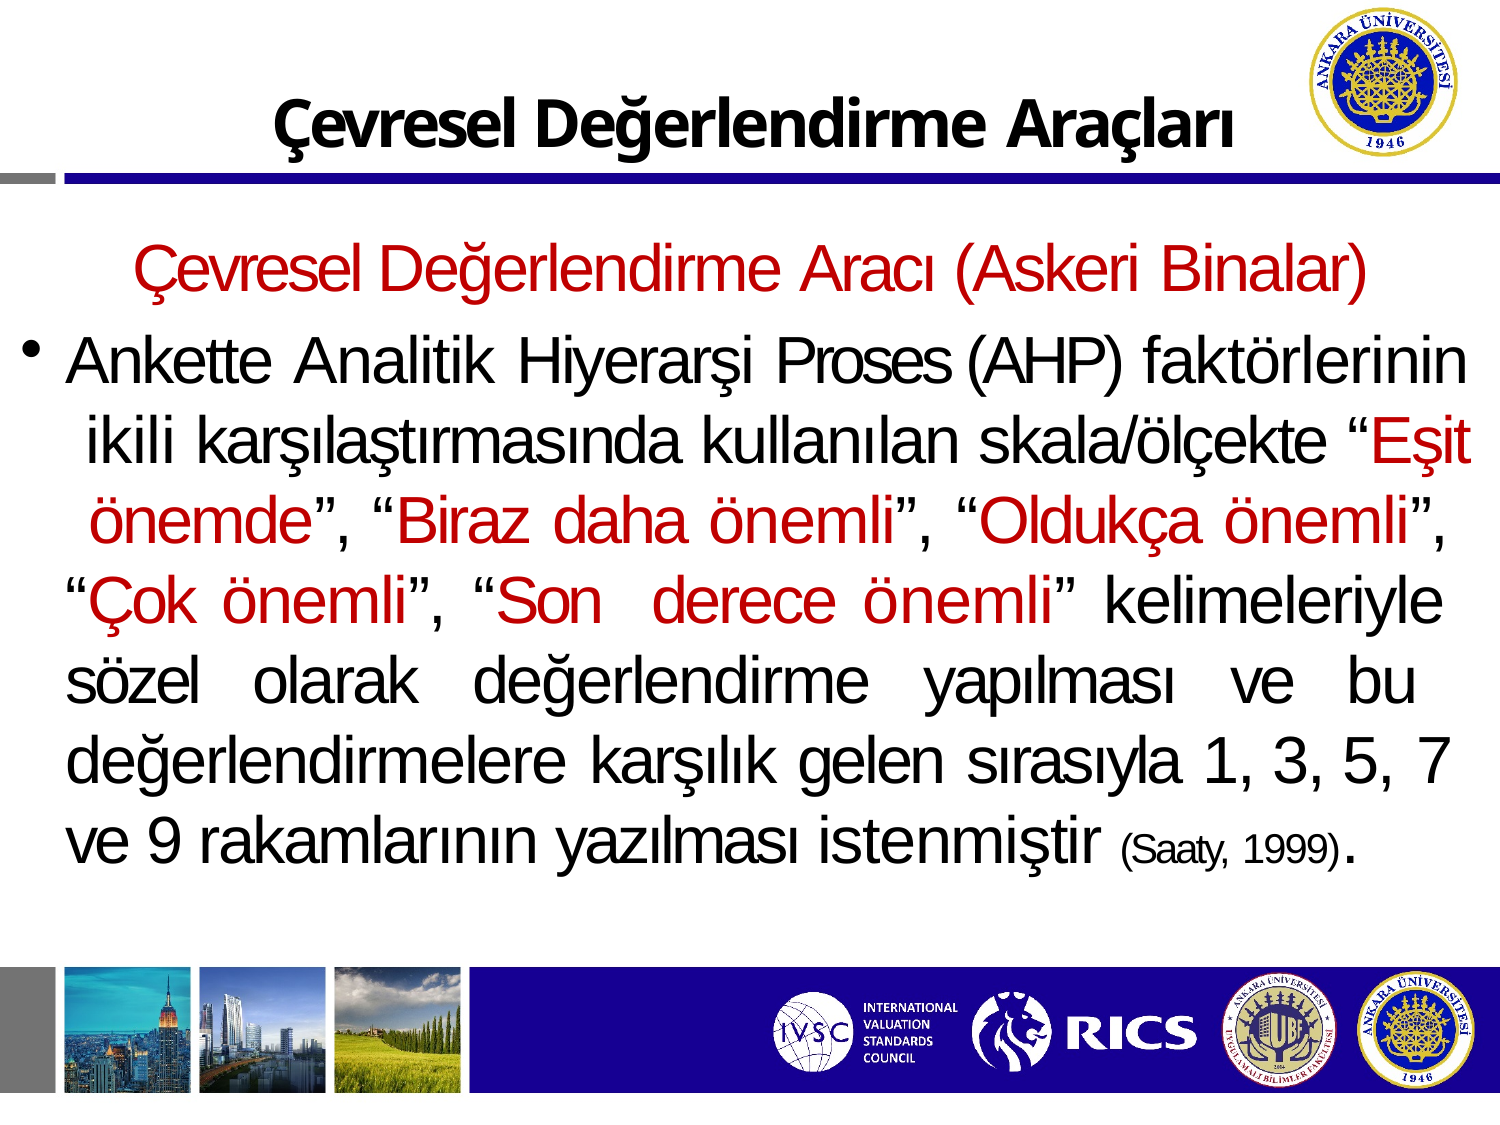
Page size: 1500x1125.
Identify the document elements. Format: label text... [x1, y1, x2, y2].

text_box Çevresel Değerlendirme Araçları Çevresel Değerlendirme Aracı (Askeri Binalar) Ankette Analitik Hiyerarşi Proses (AHP) faktörlerinin ikili karşılaştırmasında kullanılan skala/ölçekte “Eşit önemde”, “Biraz daha önemli”, “Oldukça önemli”, “Çok önemli”, “Son derece önemli” kelimeleriyle sözel olarak değerlendirme yapılması ve bu değerlendirmelere karşılık gelen sırasıyla 1, 3, 5, 7 ve 9 rakamlarının yazılması istenmiştir (Saaty, 1999). [18, 78, 1470, 877]
picture [0, 0, 1500, 1125]
